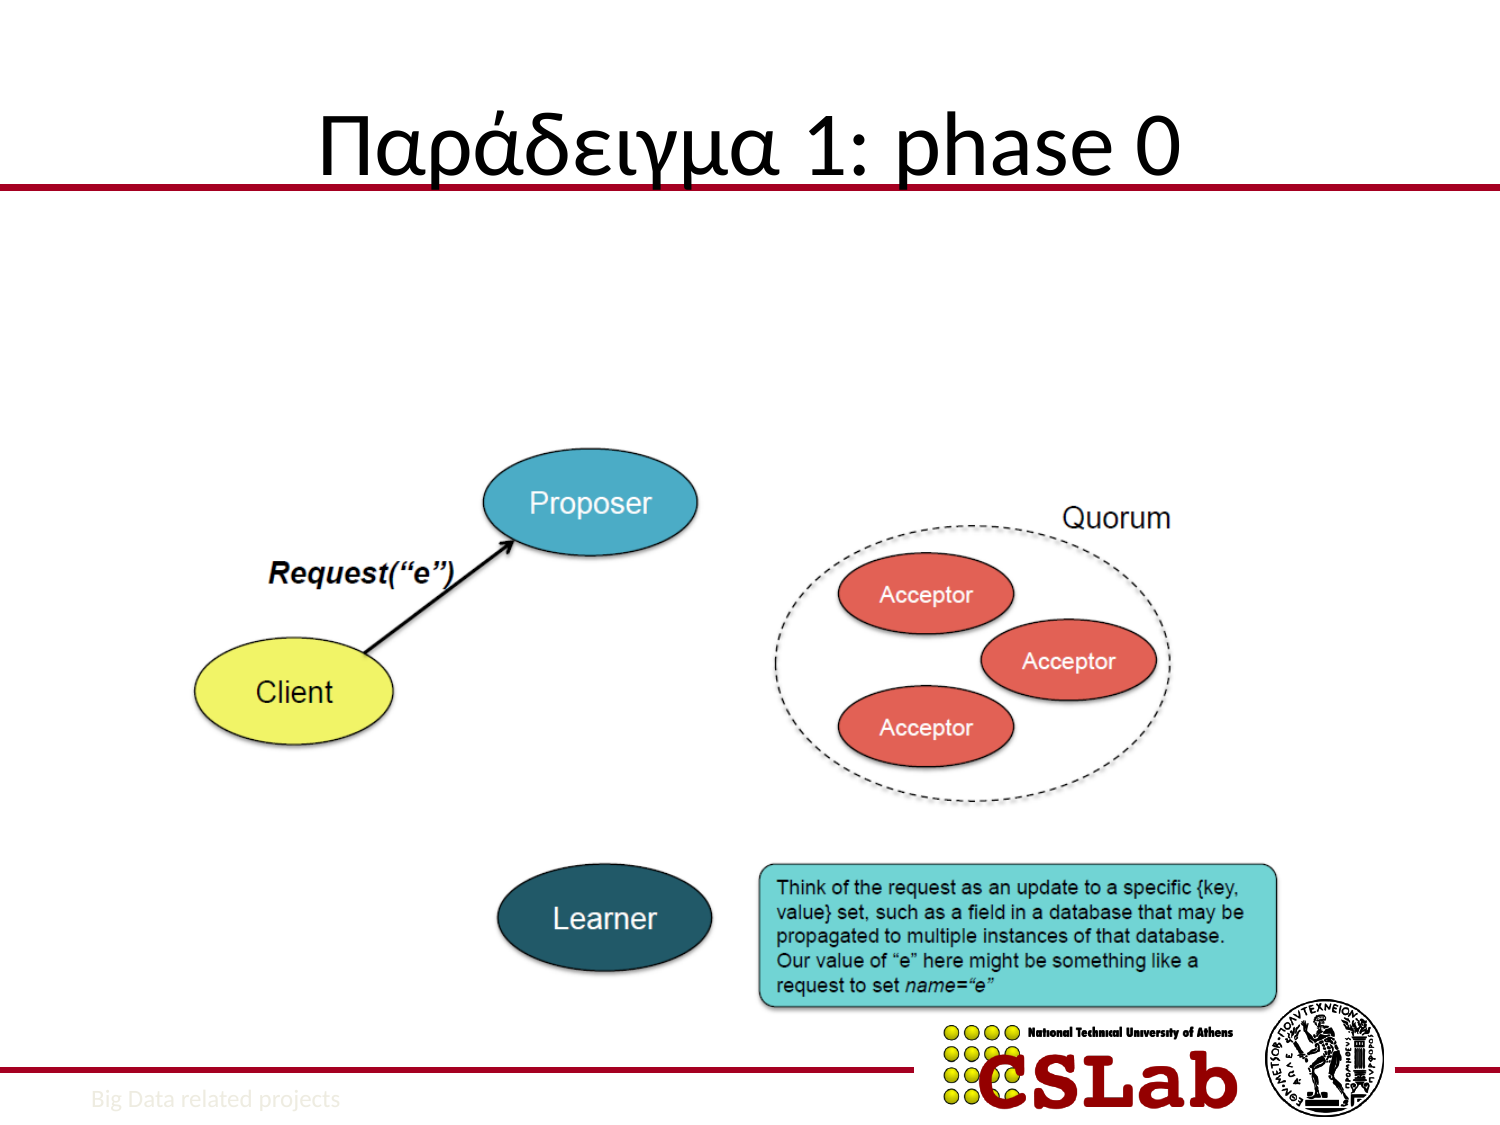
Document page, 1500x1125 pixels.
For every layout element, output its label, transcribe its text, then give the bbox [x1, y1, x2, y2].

title Παράδειγμα 1: phase 0 [74, 44, 1426, 233]
picture [937, 1022, 1243, 1118]
picture [182, 408, 1384, 1117]
